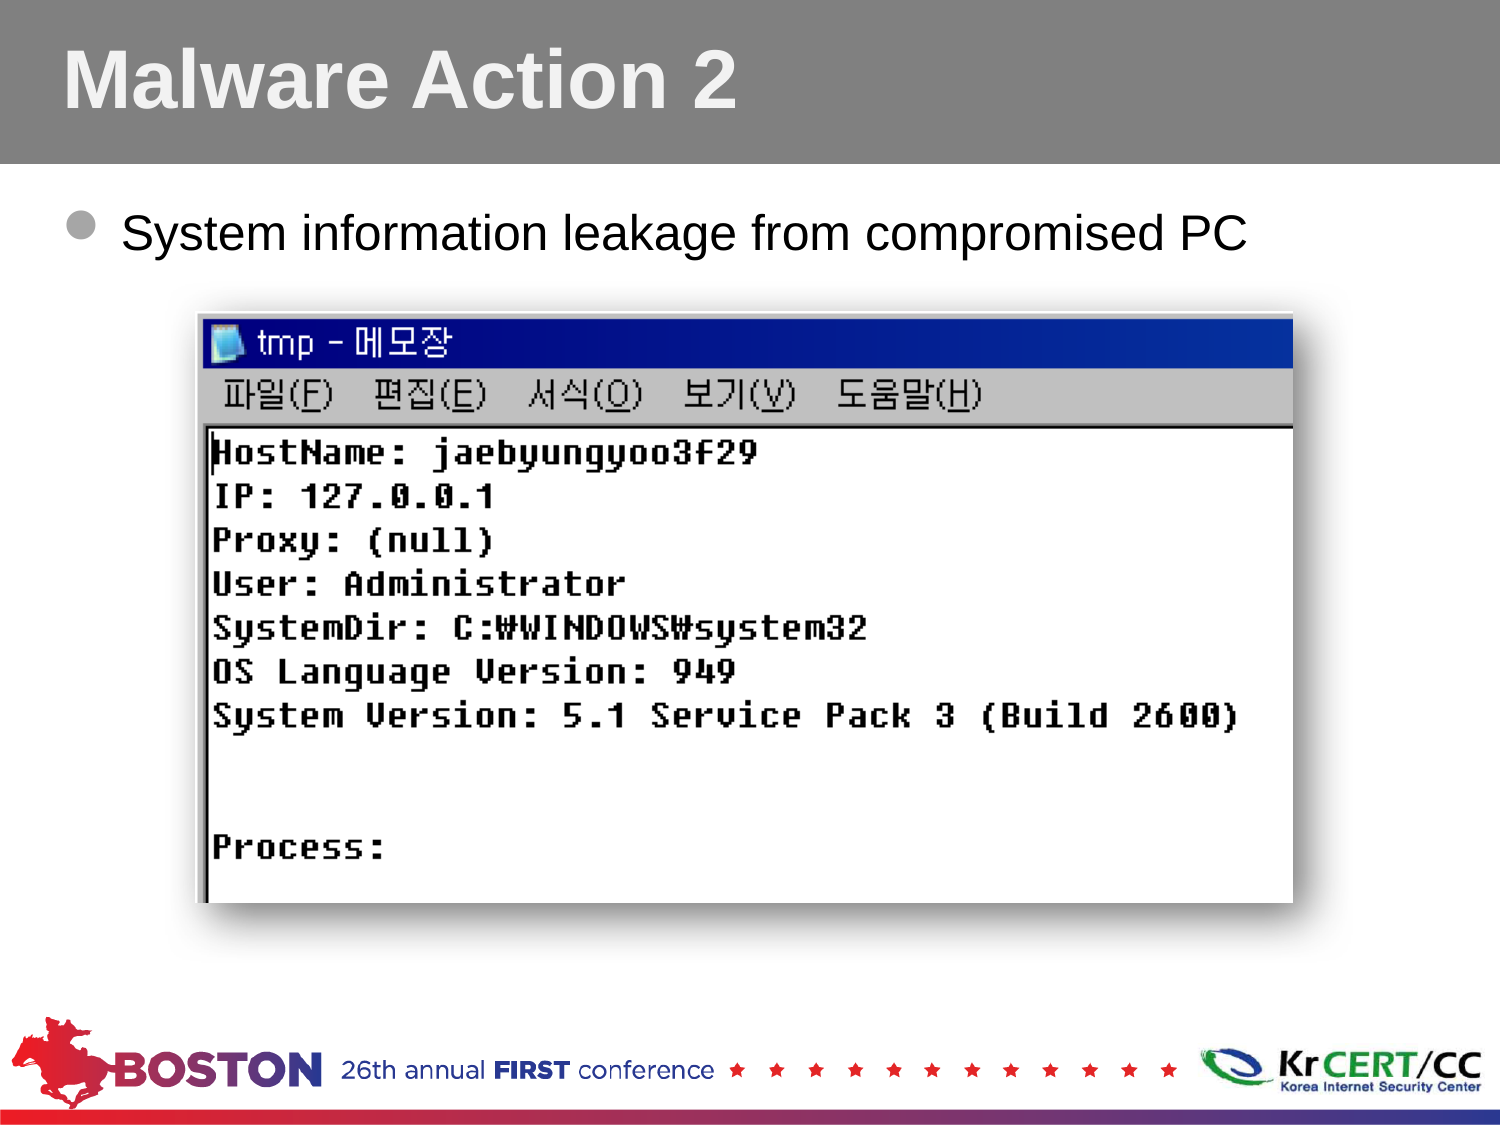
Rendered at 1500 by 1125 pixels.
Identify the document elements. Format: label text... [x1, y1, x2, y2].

title Malware Action 2 [47, 0, 1455, 164]
picture [0, 164, 1500, 1125]
list System information leakage from compromised PC [47, 200, 1440, 991]
